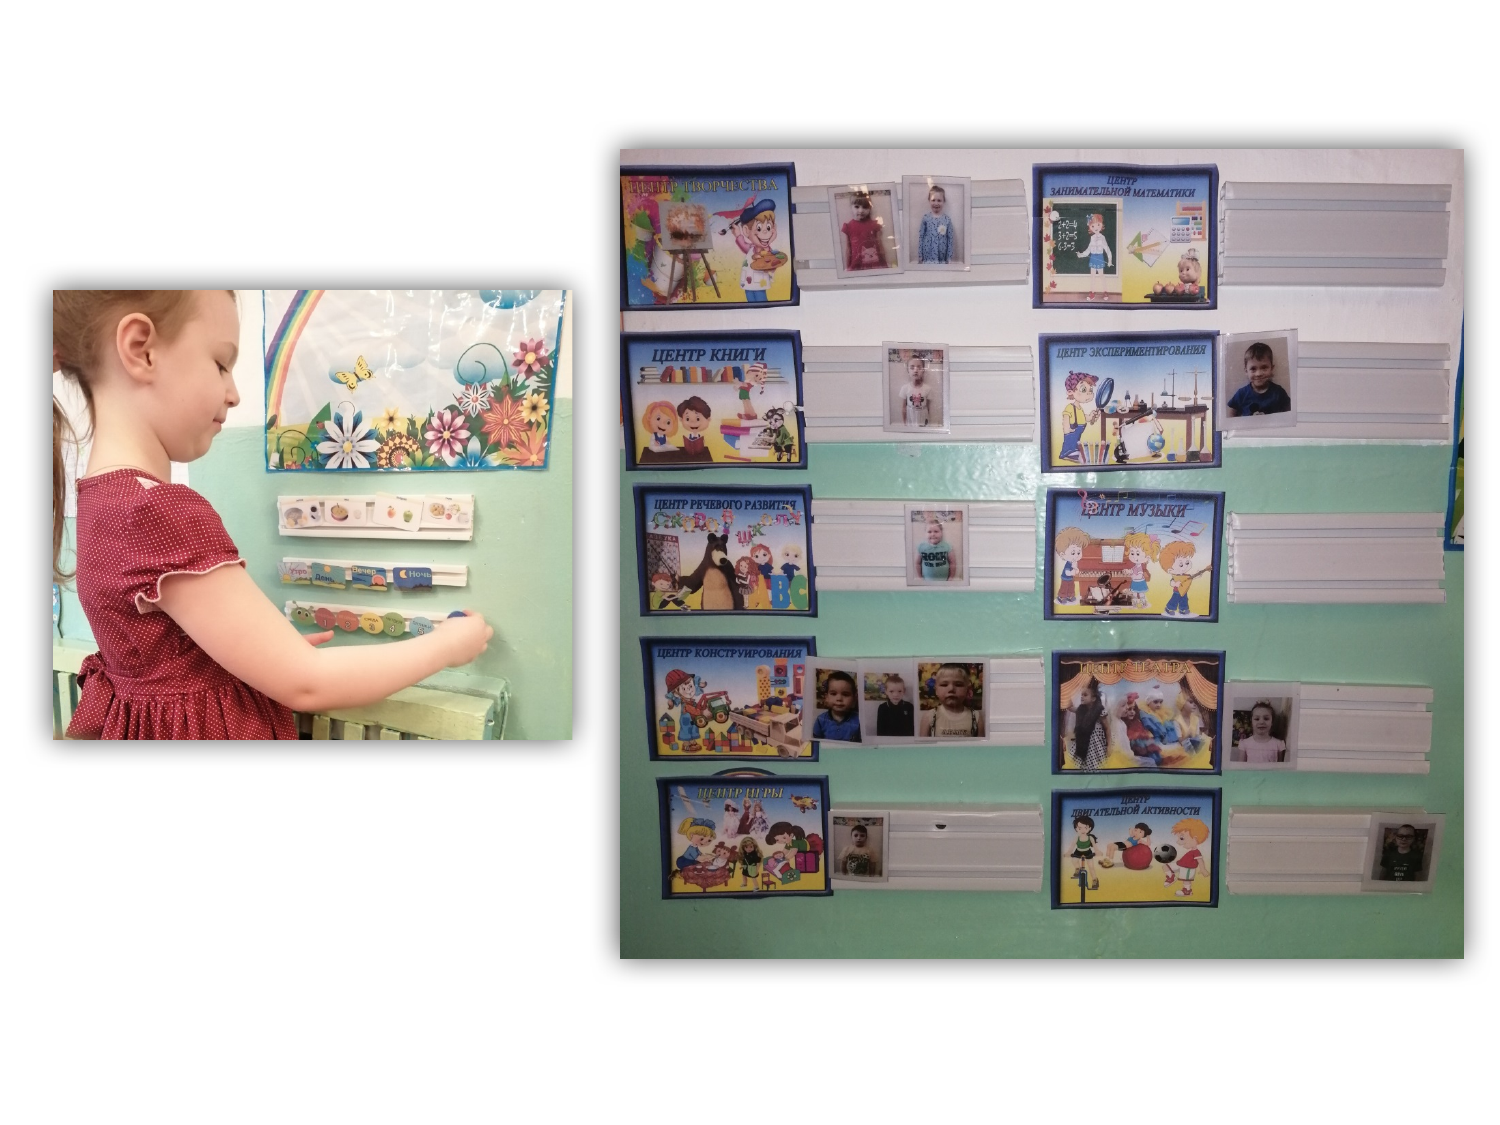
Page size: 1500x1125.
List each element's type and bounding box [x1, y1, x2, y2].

picture [52, 290, 573, 740]
picture [619, 148, 1465, 960]
